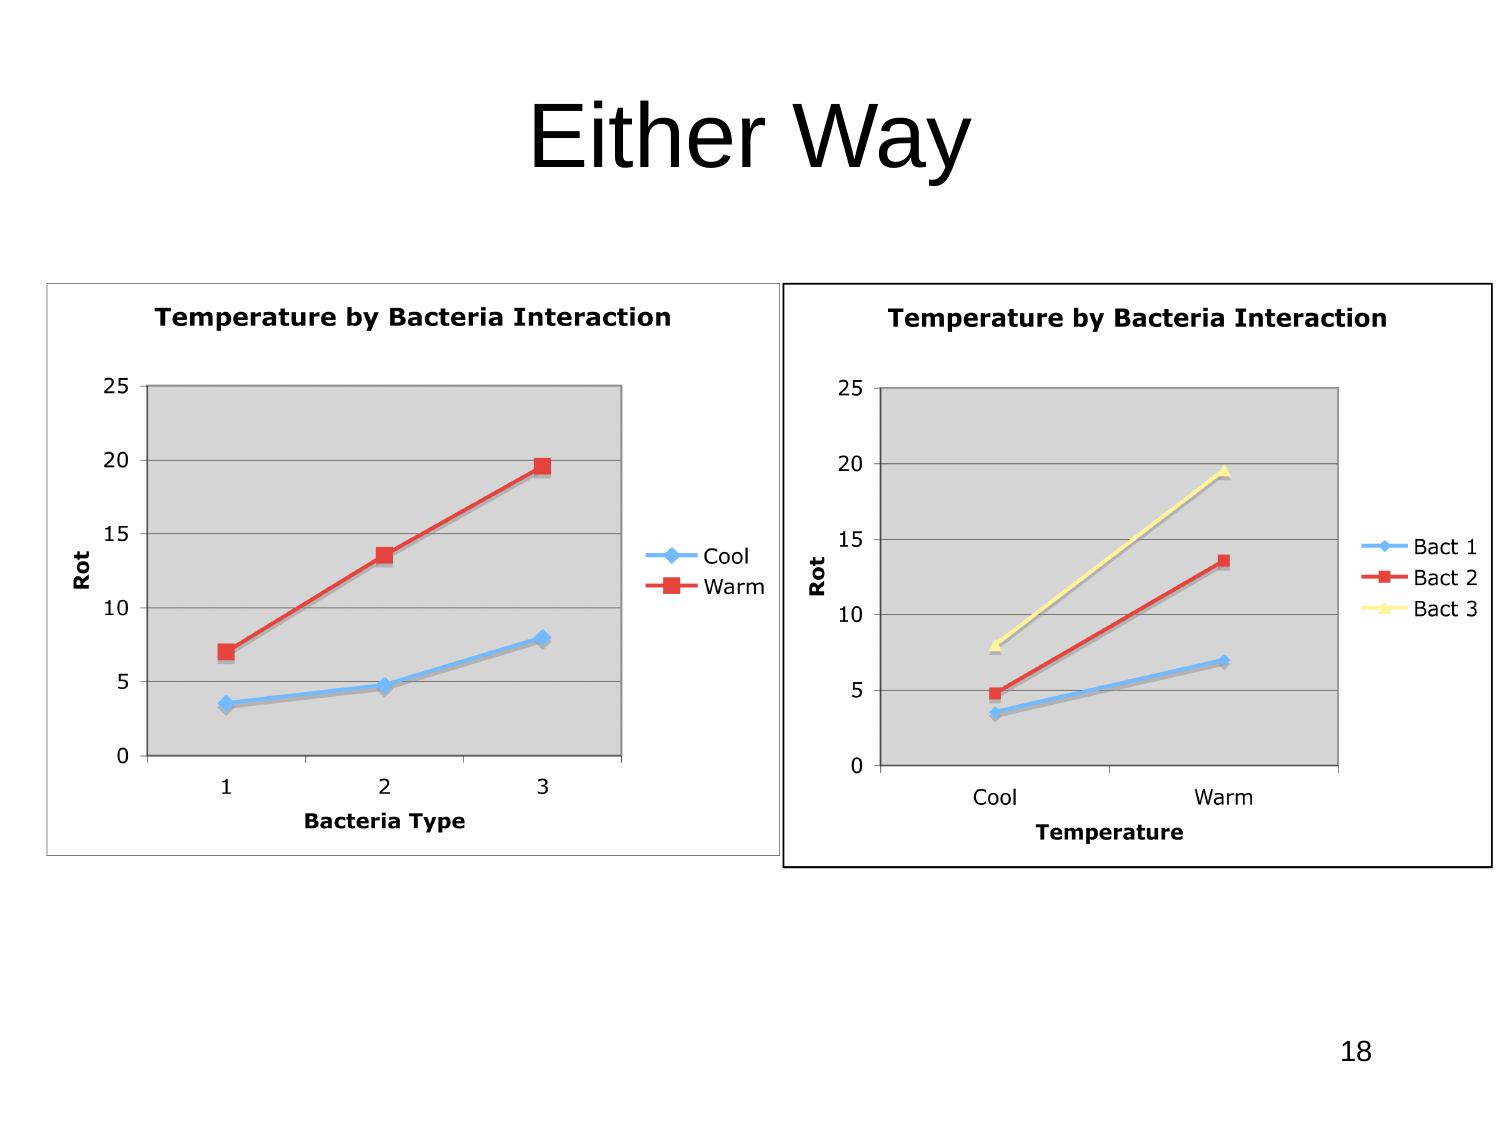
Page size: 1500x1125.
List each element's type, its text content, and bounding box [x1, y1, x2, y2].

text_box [774, 274, 1500, 876]
title Either Way [112, 37, 1388, 226]
slide_number 18 [1074, 1024, 1388, 1101]
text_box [37, 274, 773, 863]
